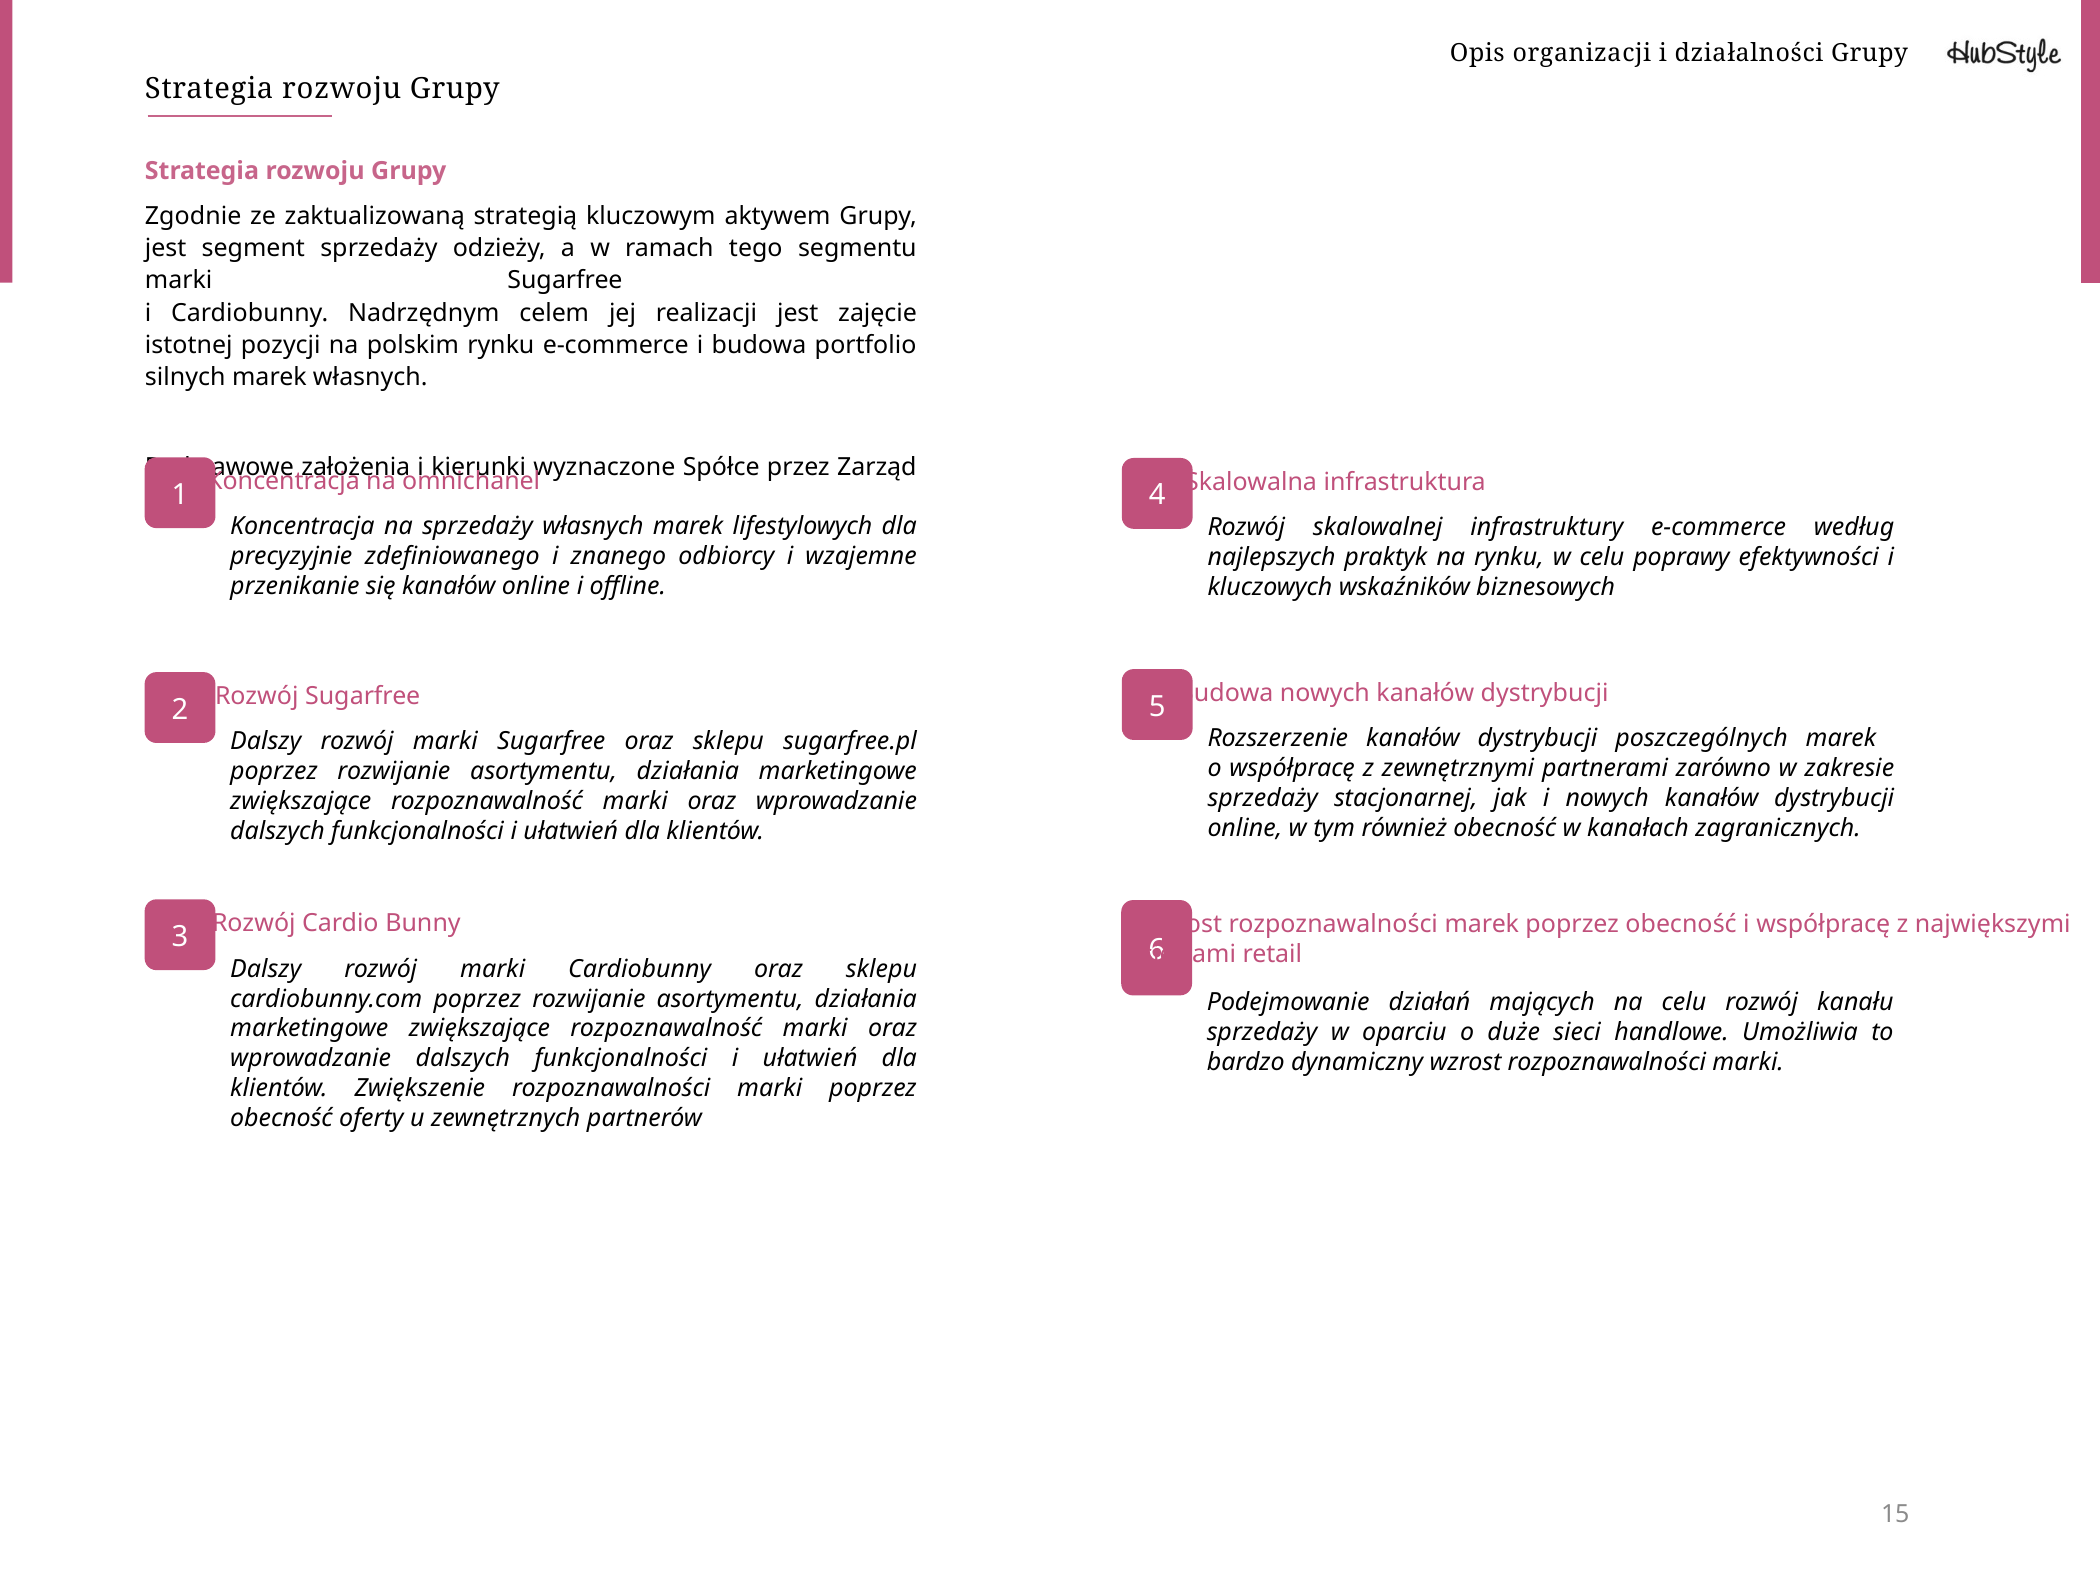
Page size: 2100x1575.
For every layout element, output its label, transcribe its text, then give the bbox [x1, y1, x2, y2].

slide_number 15 [1451, 1492, 1925, 1538]
list Opis organizacji i działalności Grupy [1264, 32, 1925, 78]
picture [1944, 30, 2063, 78]
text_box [144, 672, 933, 854]
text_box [144, 899, 933, 1142]
list Strategia rozwoju Grupy Zgodnie ze zaktualizowaną strategią kluczowym aktywem Grupy, jest segment sprzedaży odzieży, a w ramach tego segmentu marki Sugarfree i Cardiobunny. Nadrzędnym celem jej realizacji jest zajęcie istotnej pozycji na polskim rynku e-commerce i budowa portfolio silnych marek własnych. Podstawowe założenia i kierunki wyznaczone Spółce przez Zarząd to: [129, 141, 934, 1493]
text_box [144, 457, 933, 609]
title Strategia rozwoju Grupy [129, 62, 1447, 114]
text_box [1121, 457, 1911, 610]
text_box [1121, 899, 2028, 1085]
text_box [1121, 669, 1911, 851]
